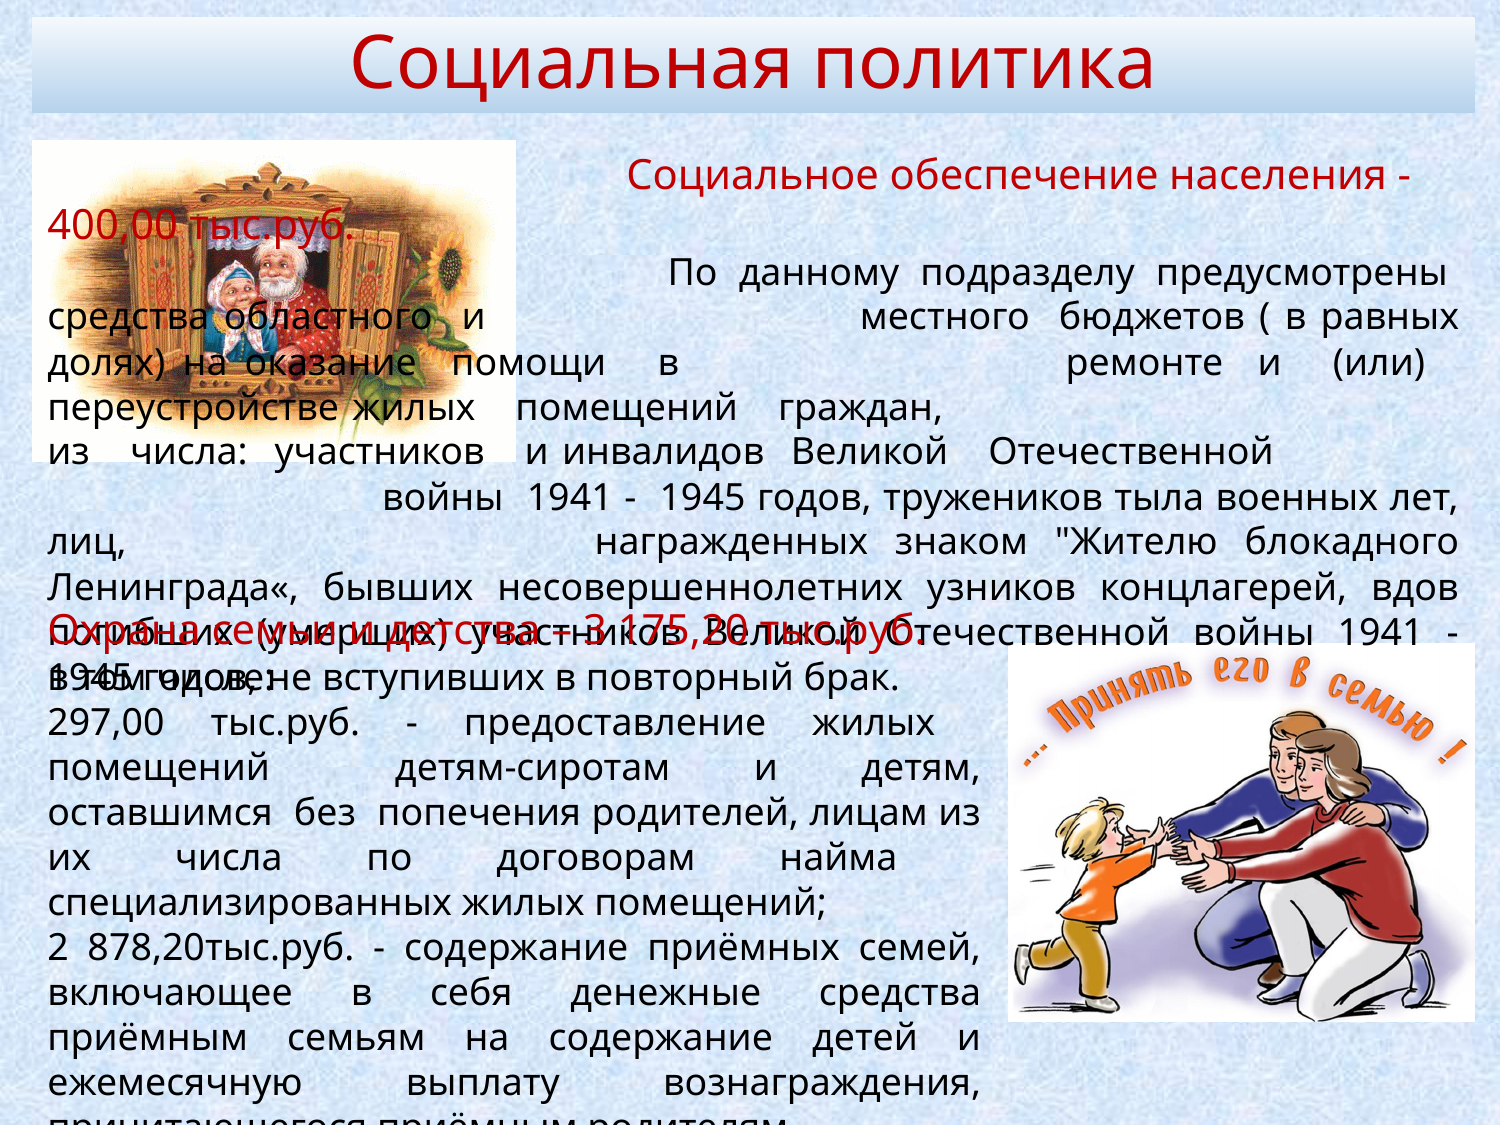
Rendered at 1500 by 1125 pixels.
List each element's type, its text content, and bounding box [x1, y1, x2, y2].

picture [0, 0, 1500, 1125]
text_box Социальная политика [32, 17, 1475, 113]
text_box Охрана семьи и детства – 3 175,20 тыс.руб. в том числе: 297,00 тыс.руб. - предоставление жилых помещений детям-сиротам и детям, оставшимся без попечения родителей, лицам из их числа по договорам найма специализированных жилых помещений; 2 878,20тыс.руб. - содержание приёмных семей, включающее в себя денежные средства приёмным семьям на содержание детей и ежемесячную выплату вознаграждения, причитающегося приёмным родителям. [32, 595, 997, 1125]
text_box Социальное обеспечение населения - 400,00 тыс.руб. По данному подразделу предусмотрены средства областного и местного бюджетов ( в равных долях) на оказание помощи в ремонте и (или) переустройстве жилых помещений граждан, из числа: участников и инвалидов Великой Отечественной войны 1941 - 1945 годов, тружеников тыла военных лет, лиц, награжденных знаком "Жителю блокадного Ленинграда«, бывших несовершеннолетних узников концлагерей, вдов погибших (умерших) участников Великой Отечественной войны 1941 - 1945 годов, не вступивших в повторный брак. [32, 140, 1475, 705]
